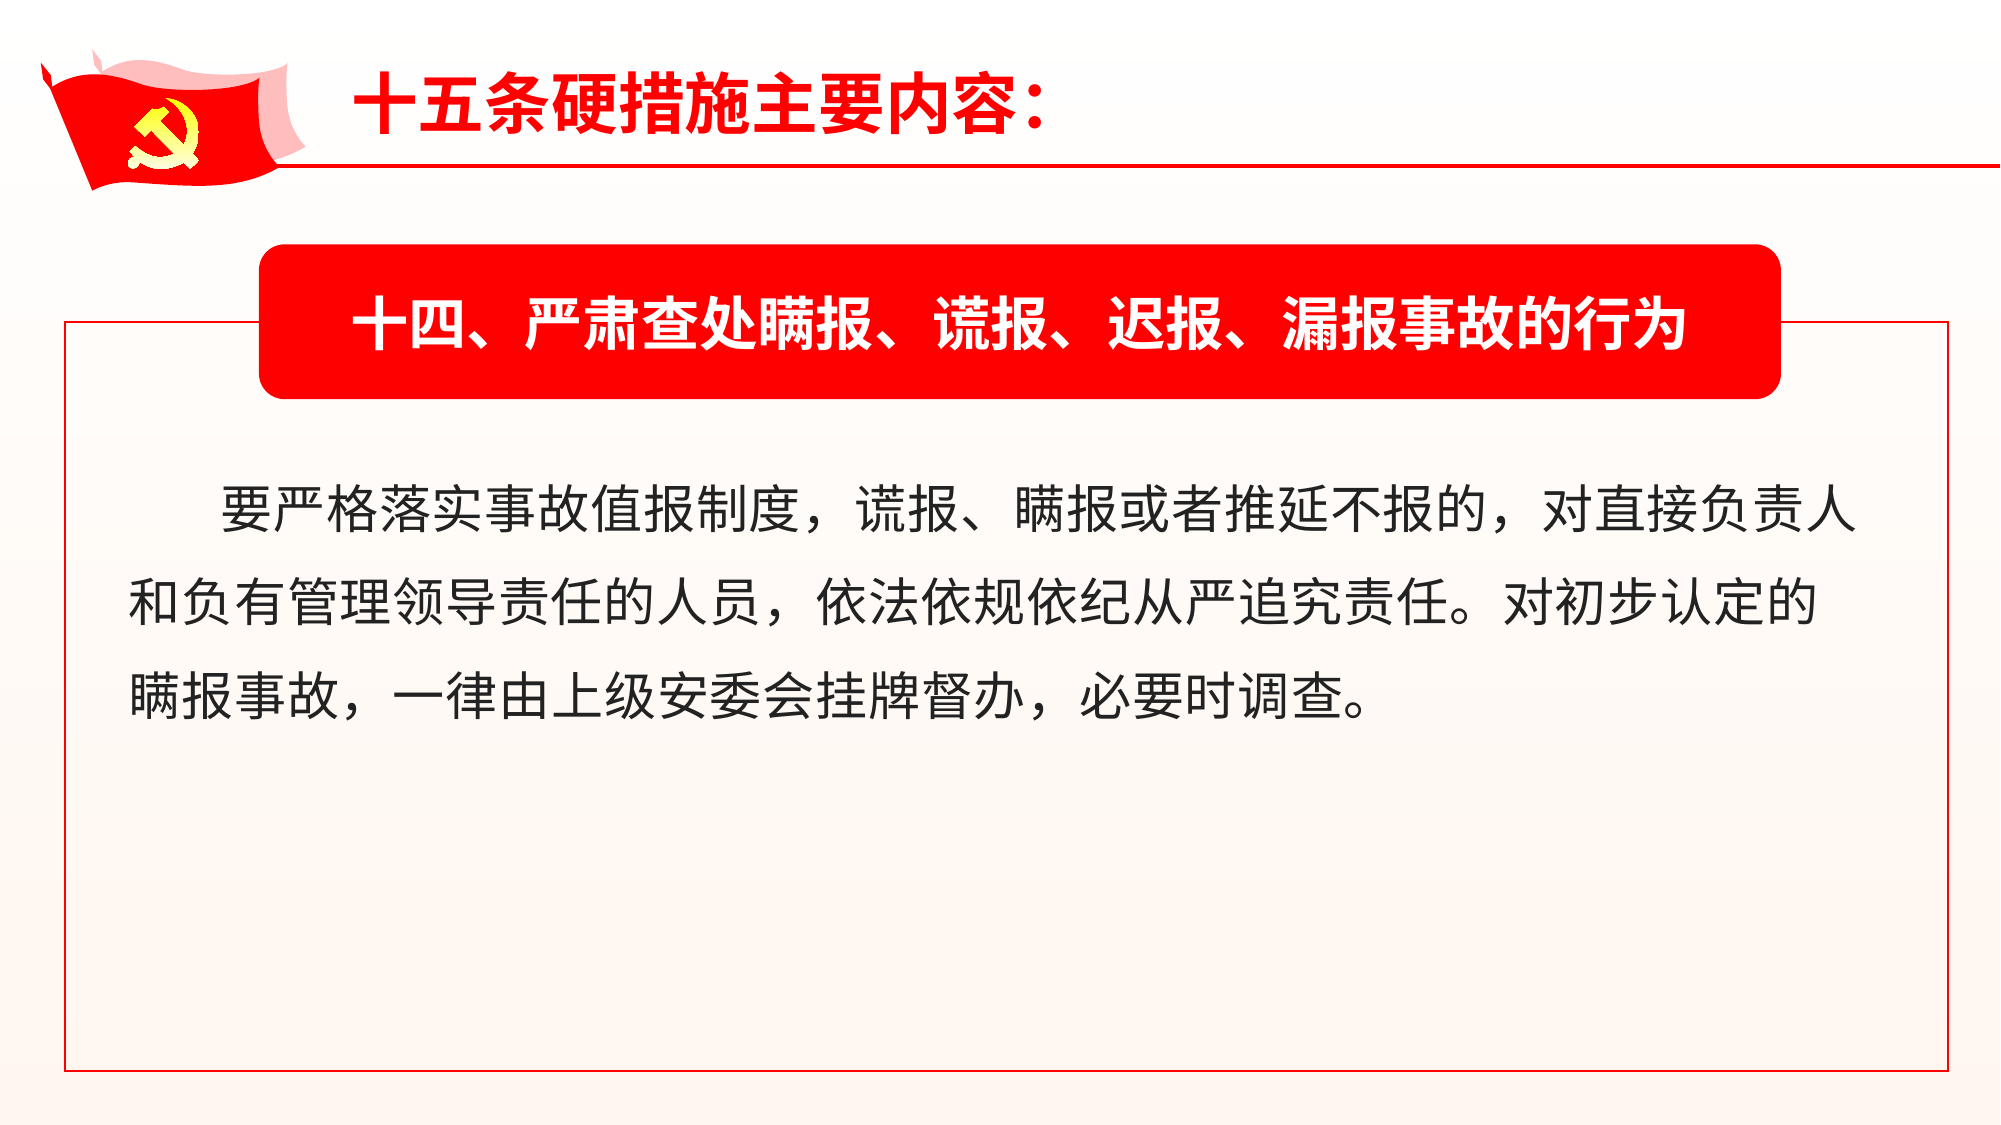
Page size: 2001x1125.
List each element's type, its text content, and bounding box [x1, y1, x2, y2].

text_box [64, 321, 1949, 1072]
text_box 十五条硬措施主要内容： [336, 54, 1101, 149]
text_box 十四、严肃查处瞒报、谎报、迟报、漏报事故的行为 [257, 243, 1783, 401]
text_box 要严格落实事故值报制度，谎报、瞒报或者推延不报的，对直接负责人和负有管理领导责任的人员，依法依规依纪从严追究责任。对初步认定的瞒报事故，一律由上级安委会挂牌督办，必要时调查。 [113, 437, 1886, 734]
